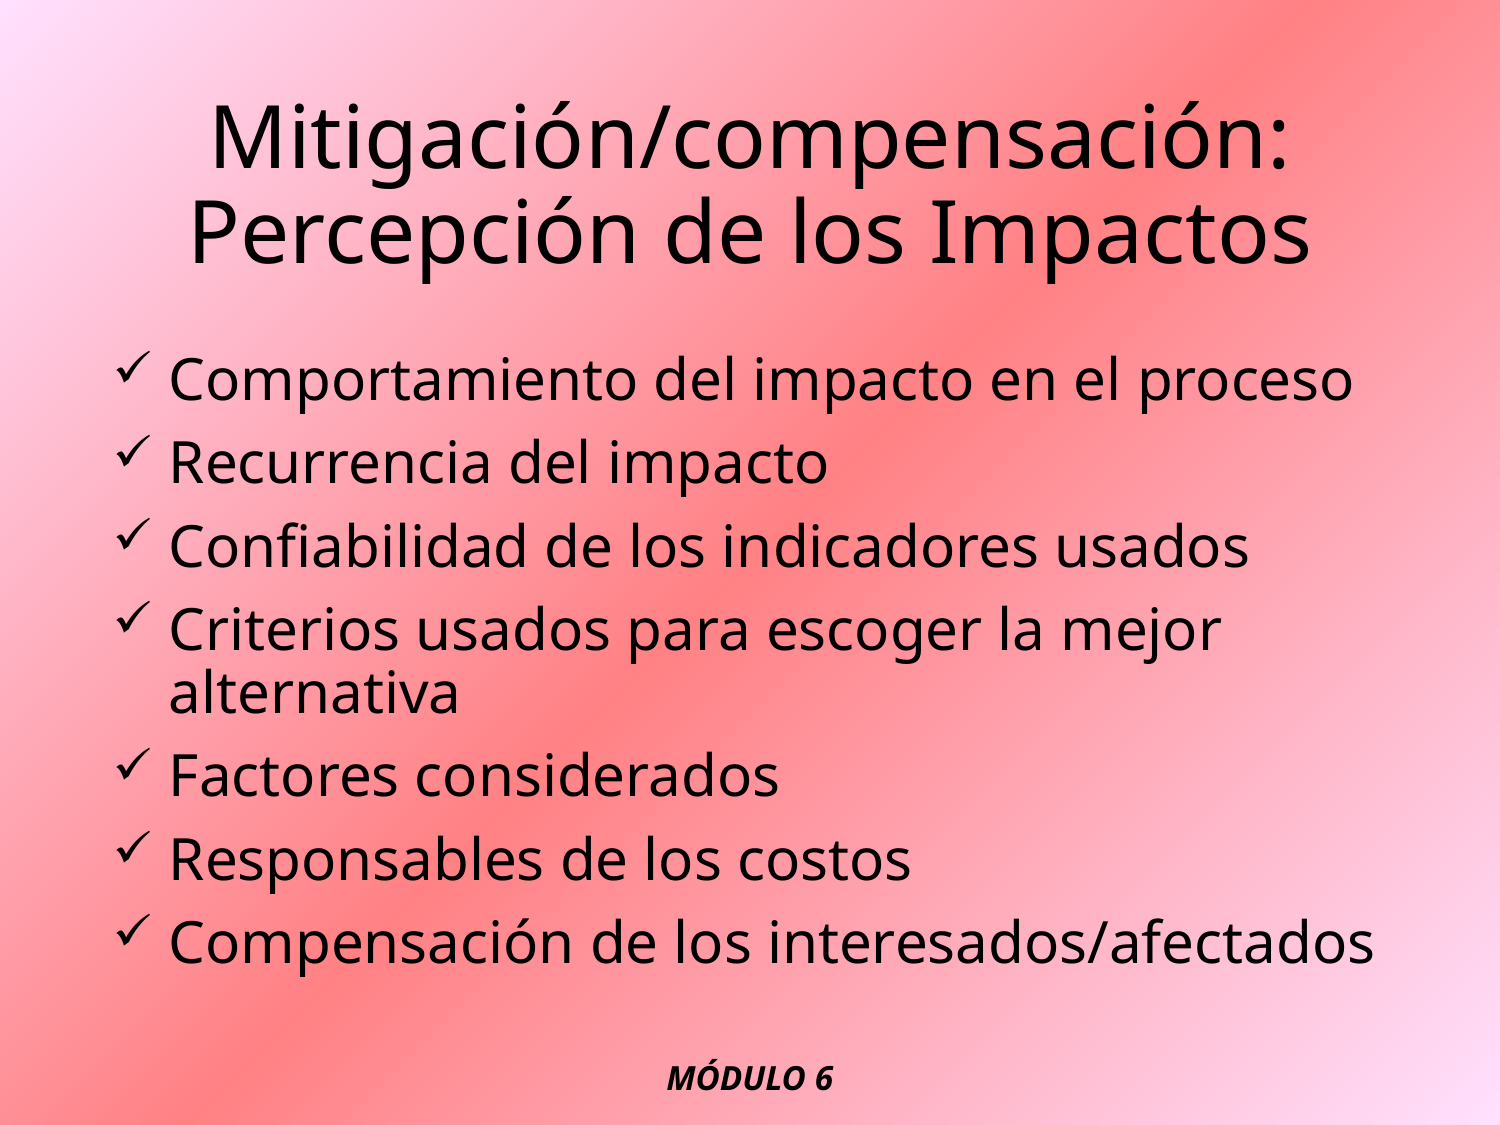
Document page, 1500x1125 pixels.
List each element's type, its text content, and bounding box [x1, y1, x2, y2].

list Comportamiento del impacto en el proceso Recurrencia del impacto Confiabilidad de los indicadores usados Criterios usados para escoger la mejor alternativa Factores considerados Responsables de los costos Compensación de los interesados/afectados [74, 312, 1438, 1026]
text_box MÓDULO 6 [0, 1049, 1500, 1105]
title Mitigación/compensación: Percepción de los Impactos [112, 112, 1388, 263]
